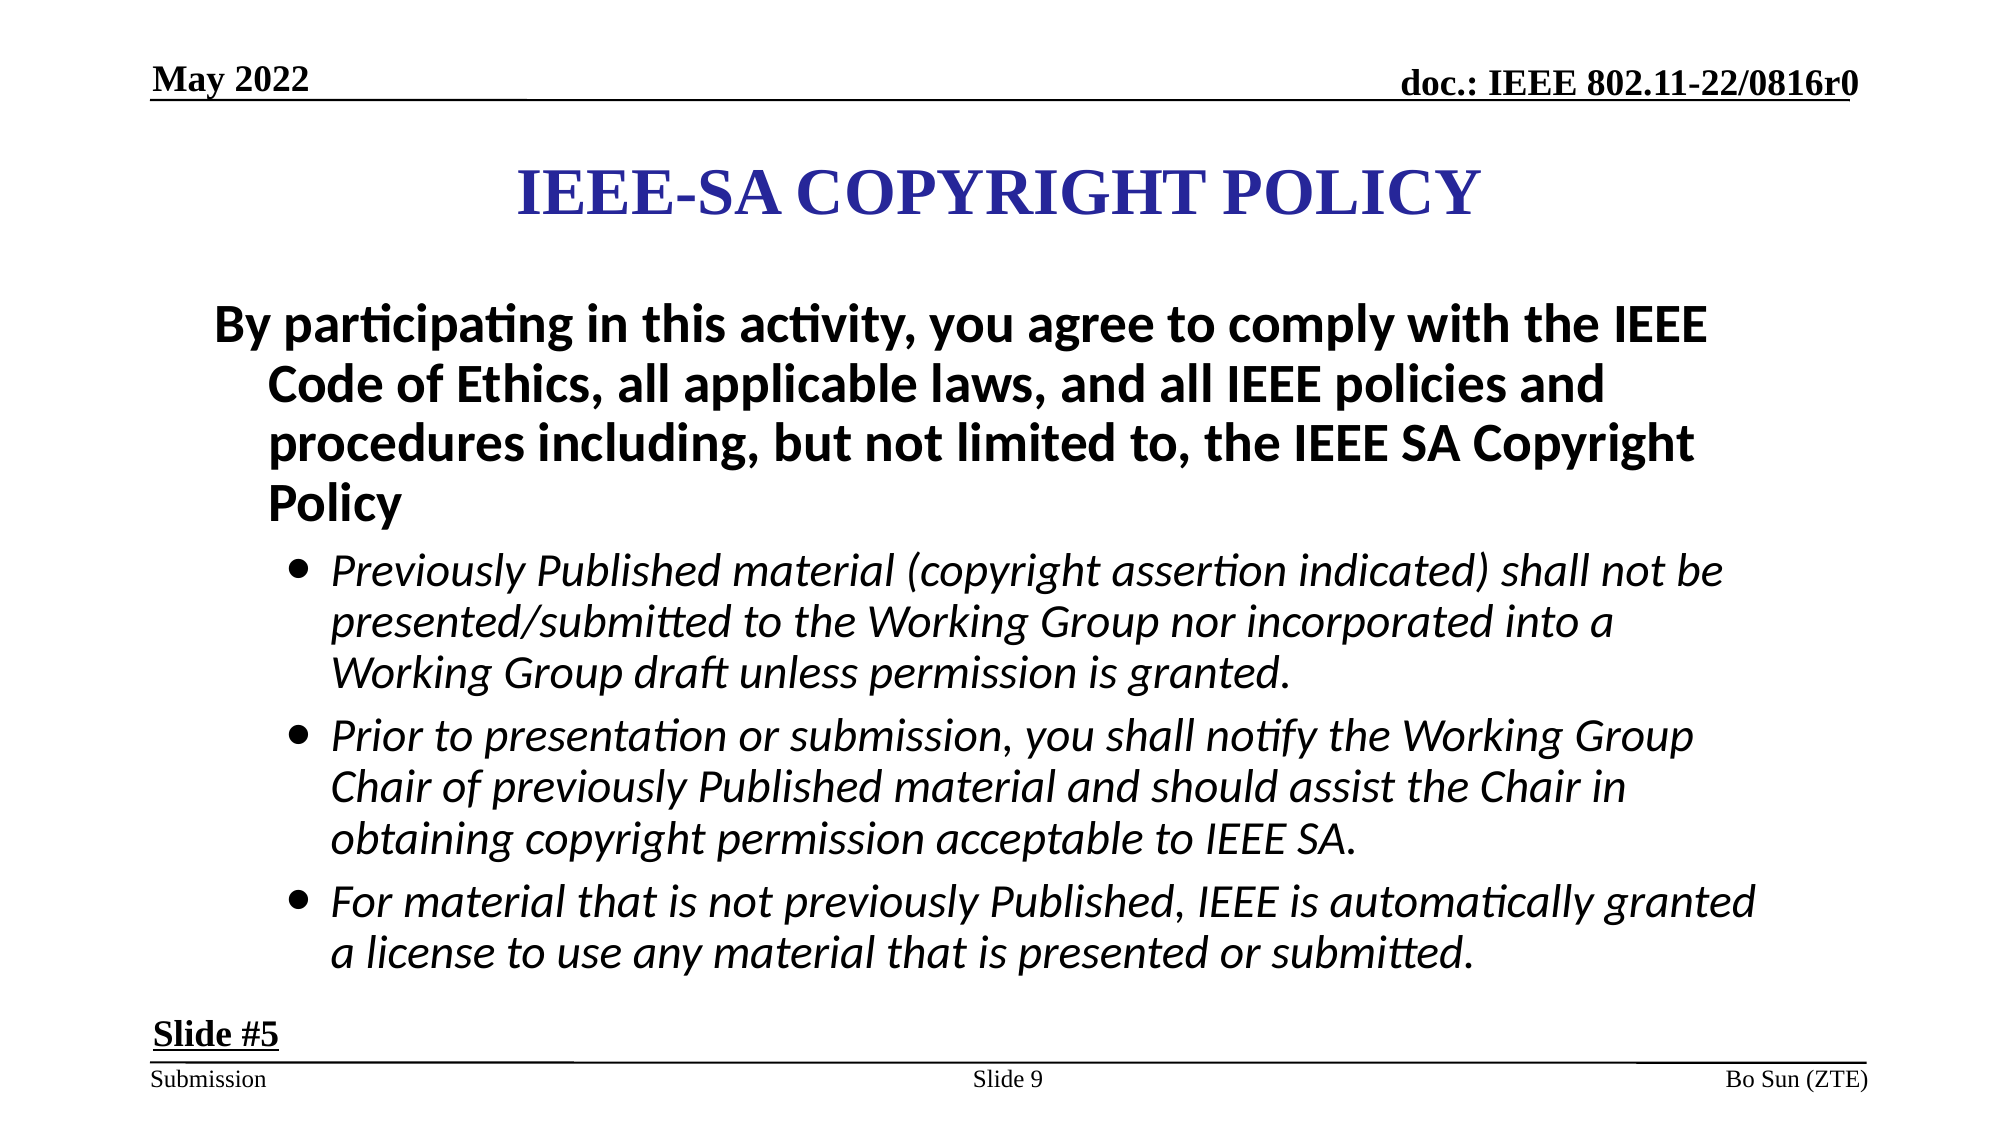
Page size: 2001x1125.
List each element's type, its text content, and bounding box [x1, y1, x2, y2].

slide_number Slide 9 [949, 1061, 1067, 1123]
text_box Slide #5 [138, 1002, 295, 1062]
text_box IEEE-SA COPYRIGHT POLICY [362, 100, 1638, 276]
text_box By participating in this activity, you agree to comply with the IEEE Code of Ethics, all applicable laws, and all IEEE policies and procedures including, but not limited to, the IEEE SA Copyright Policy Previously Published material (copyright assertion indicated) shall not be presented/submitted to the Working Group nor incorporated into a Working Group draft unless permission is granted. Prior to presentation or submission, you shall notify the Working Group Chair of previously Published material and should assist the Chair in obtaining copyright permission acceptable to IEEE SA. For material that is not previously Published, IEEE is automatically granted a license to use any material that is presented or submitted. [200, 287, 1800, 988]
footer Bo Sun (ZTE) [1171, 1061, 1869, 1093]
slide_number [152, 54, 563, 100]
